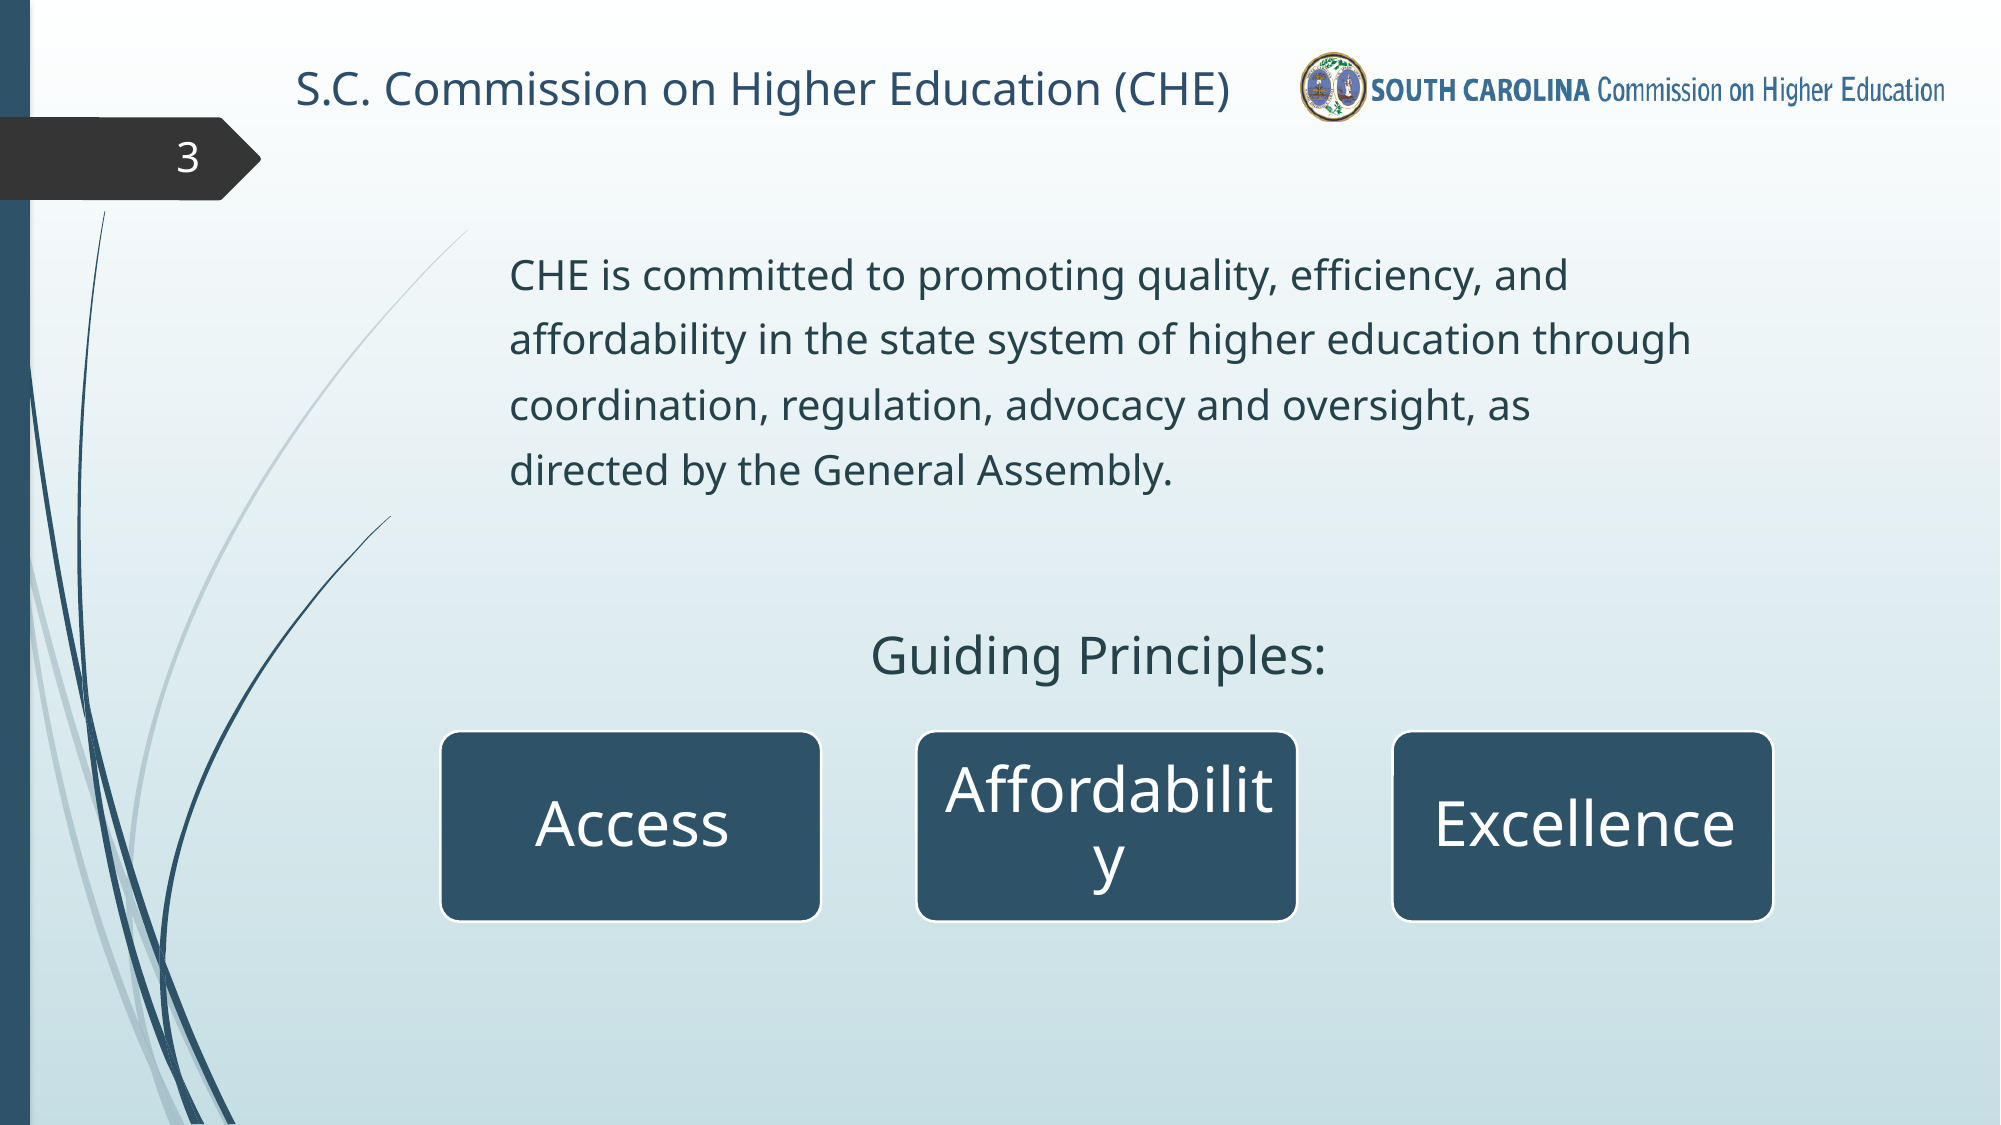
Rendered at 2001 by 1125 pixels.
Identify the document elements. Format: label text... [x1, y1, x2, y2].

text_box Guiding Principles: [494, 552, 1705, 693]
picture [1296, 52, 1954, 122]
slide_number 3 [87, 129, 216, 190]
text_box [439, 719, 1774, 934]
text_box CHE is committed to promoting quality, efficiency, and affordability in the state system of higher education through coordination, regulation, advocacy and oversight, as directed by the General Assembly. [503, 227, 1705, 529]
text_box S.C. Commission on Higher Education (CHE) [289, 53, 1297, 189]
